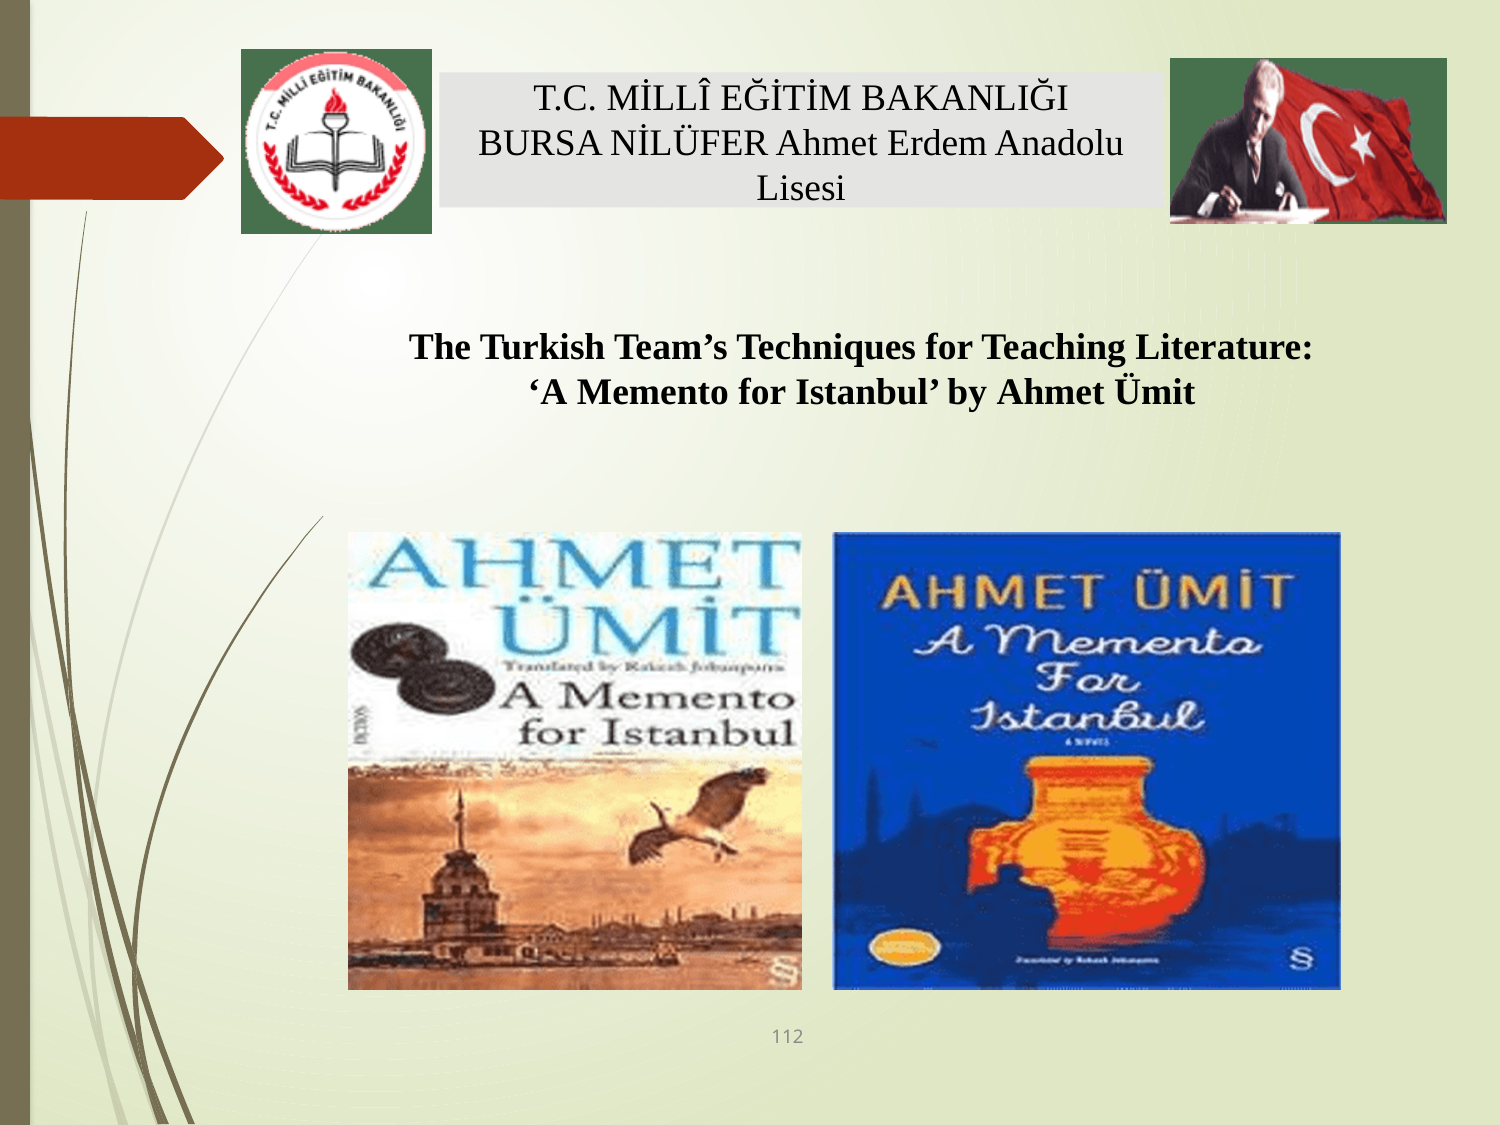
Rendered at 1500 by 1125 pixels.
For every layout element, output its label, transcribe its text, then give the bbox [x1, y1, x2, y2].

picture [832, 532, 1341, 990]
picture [240, 49, 433, 235]
picture [1170, 58, 1448, 224]
footer 112 [318, 1006, 1257, 1067]
picture [348, 532, 802, 990]
text_box The Turkish Team’s Techniques for Teaching Literature: ‘A Memento for Istanbul’ by Ahmet Ümit [241, 314, 1483, 420]
text_box T.C. MİLLÎ EĞİTİM BAKANLIĞI BURSA NİLÜFER Ahmet Erdem Anadolu Lisesi [439, 72, 1164, 208]
